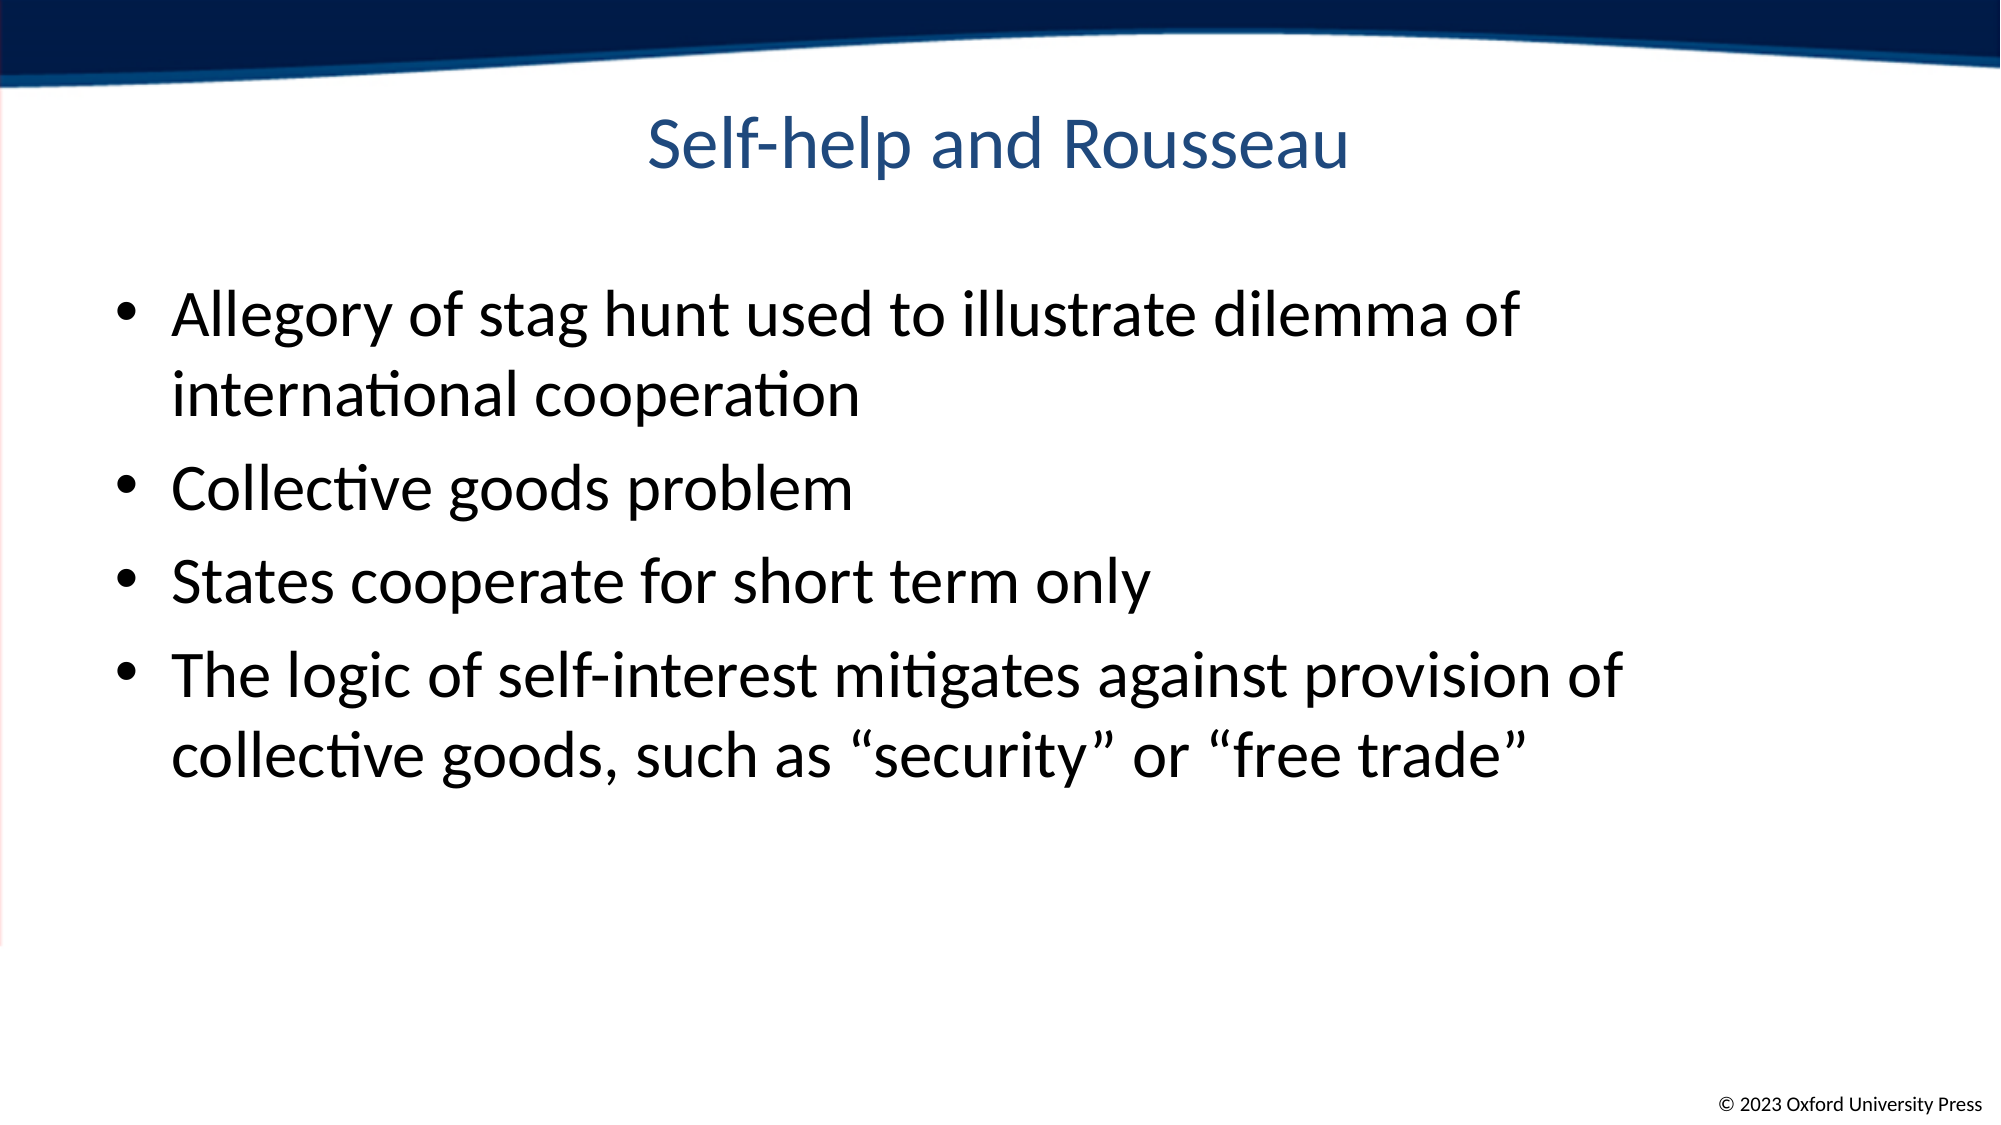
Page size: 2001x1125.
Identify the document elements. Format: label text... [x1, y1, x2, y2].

title Self-help and Rousseau [99, 45, 1900, 233]
picture [0, 0, 2000, 1125]
list Allegory of stag hunt used to illustrate dilemma of international cooperation Collective goods problem States cooperate for short term only The logic of self-interest mitigates against provision of collective goods, such as “security” or “free trade” [99, 262, 1900, 1005]
